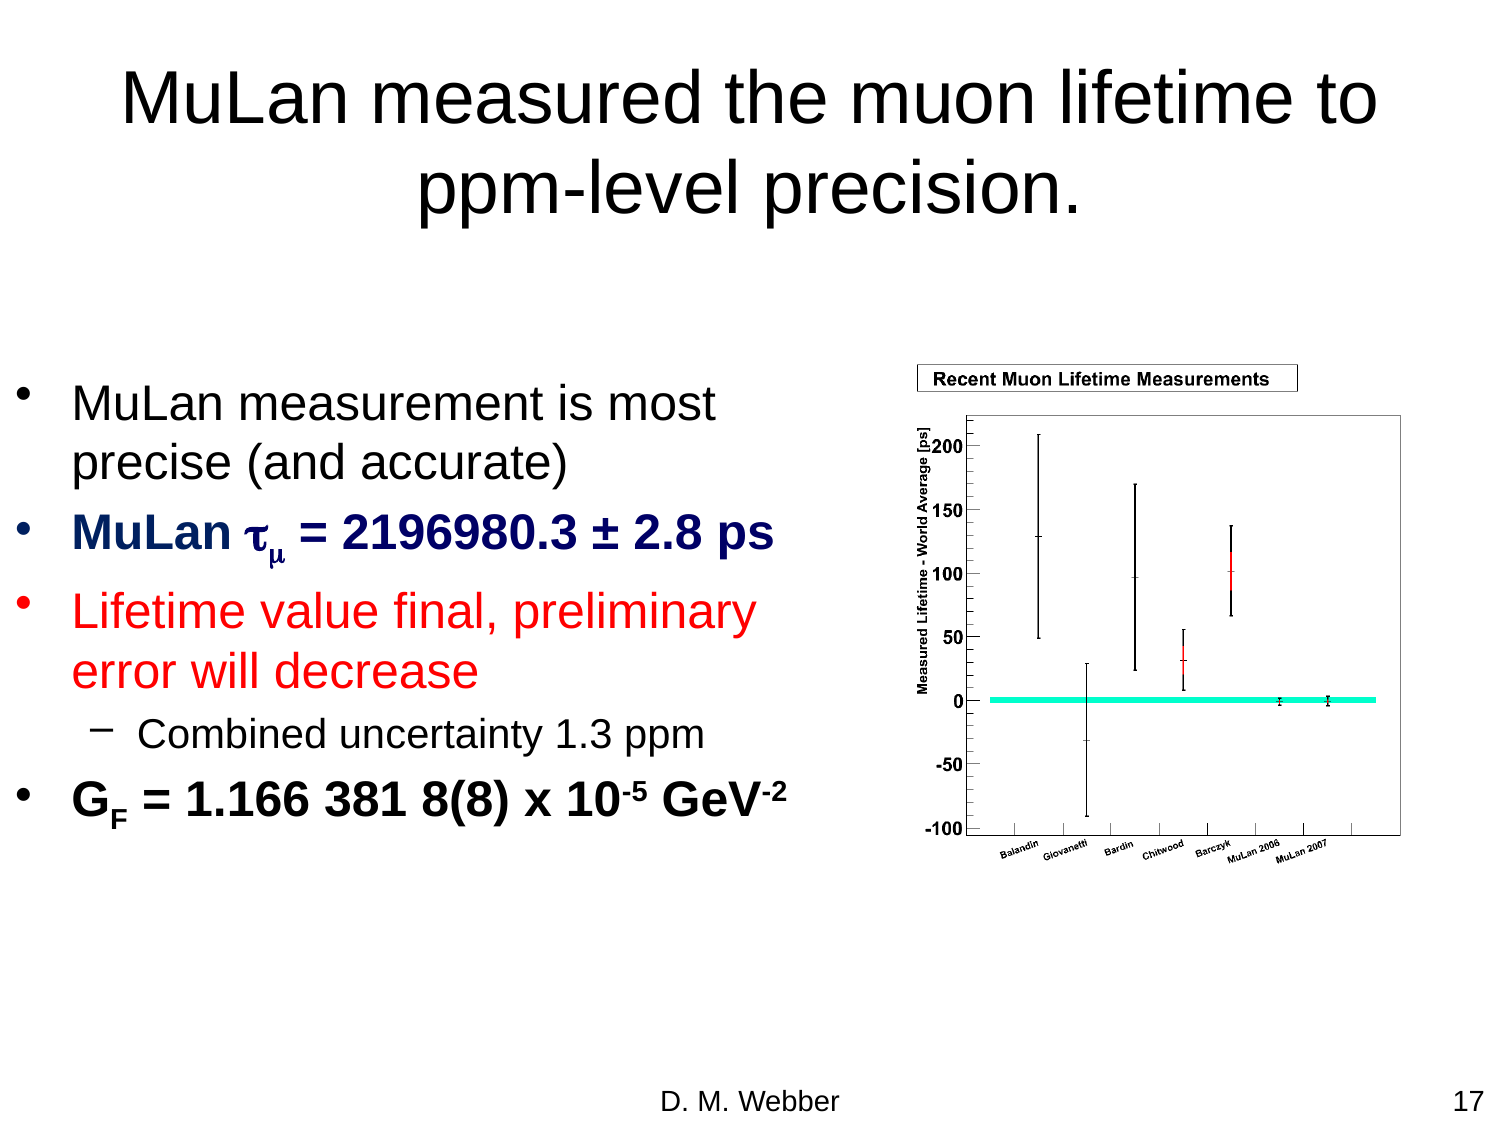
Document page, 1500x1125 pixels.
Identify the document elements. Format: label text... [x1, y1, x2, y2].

title MuLan measured the muon lifetime to ppm-level precision. [74, 44, 1426, 233]
picture [912, 362, 1455, 888]
footer D. M. Webber [512, 1074, 988, 1125]
slide_number 17 [1149, 1074, 1500, 1125]
list MuLan measurement is most precise (and accurate) MuLan  = 2196980.3 ± 2.8 ps Lifetime value final, preliminary error will decrease Combined uncertainty 1.3 ppm GF = 1.166 381 8(8) x 10-5 GeV-2 [0, 362, 851, 1006]
